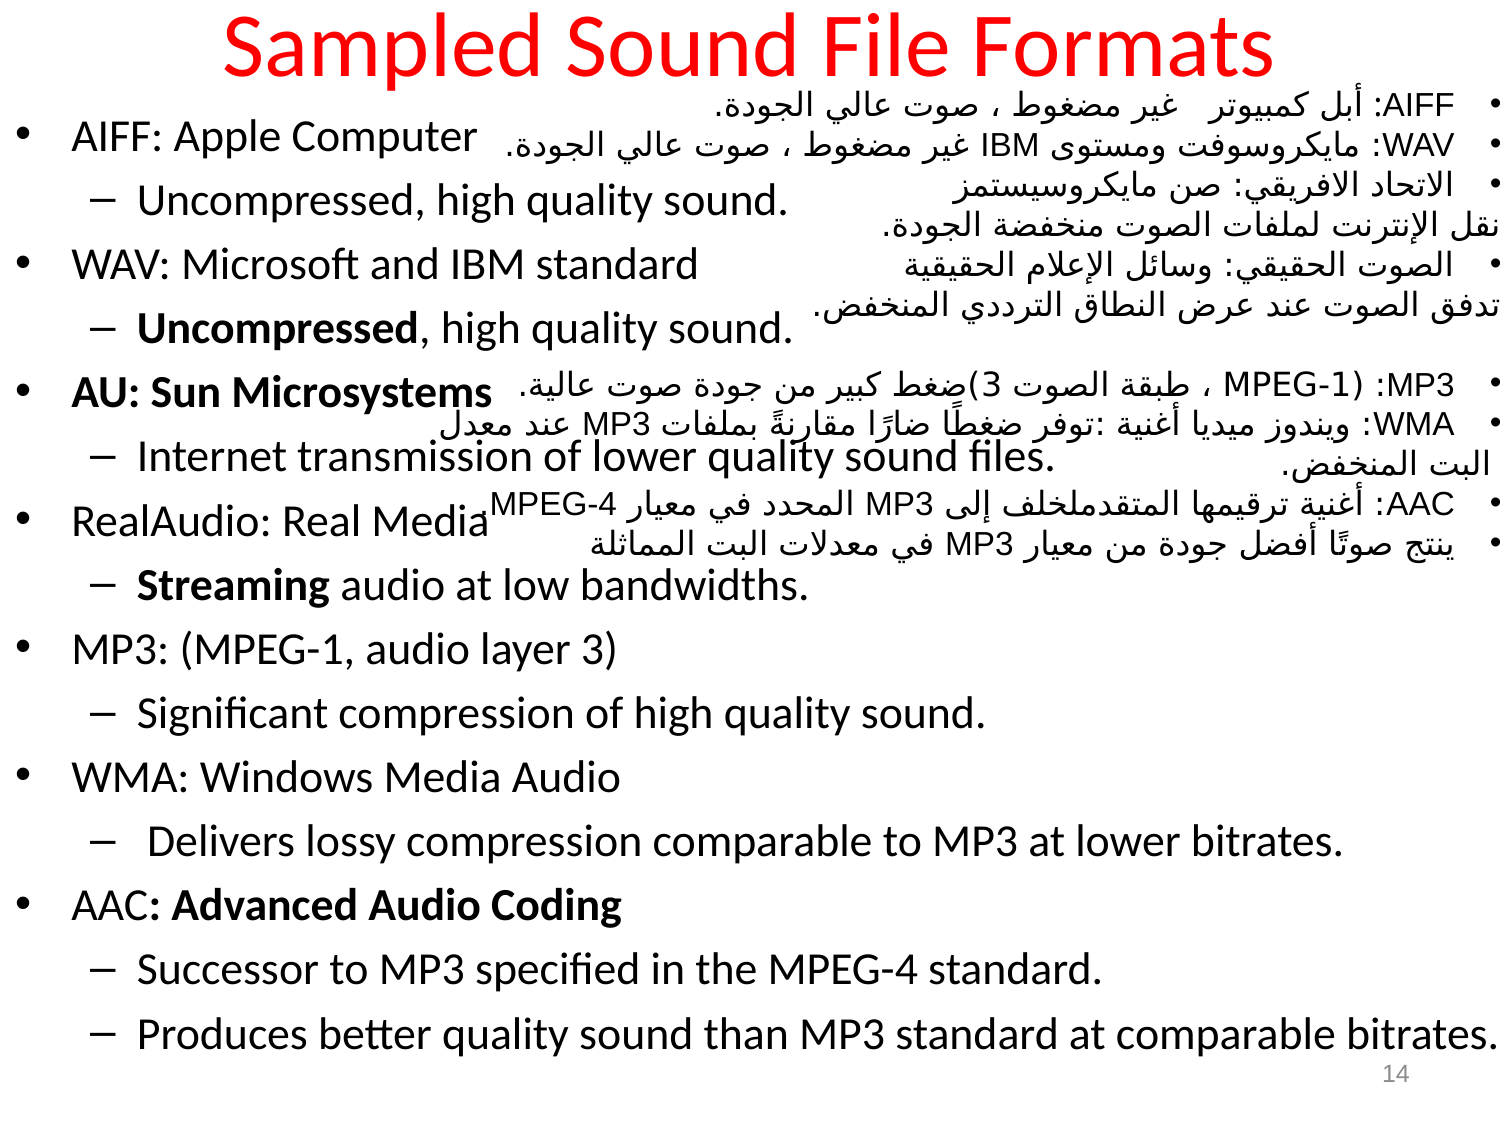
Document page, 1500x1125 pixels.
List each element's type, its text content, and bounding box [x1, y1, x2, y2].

text_box AIFF: أبل كمبيوتر غير مضغوط ، صوت عالي الجودة. WAV: مايكروسوفت ومستوى IBM غير مضغوط ، صوت عالي الجودة. الاتحاد الافريقي: صن مايكروسيستمز نقل الإنترنت لملفات الصوت منخفضة الجودة. الصوت الحقيقي: وسائل الإعلام الحقيقية تدفق الصوت عند عرض النطاق الترددي المنخفض. MP3: (MPEG-1 ، طبقة الصوت 3)ضغط كبير من جودة صوت عالية. WMA: ويندوز ميديا أغنية :توفر ضغطًا ضارًا مقارنةً بملفات MP3 عند معدل البت المنخفض. AAC: أغنية ترقيمها المتقدملخلف إلى MP3 المحدد في معيار MPEG-4. ينتج صوتًا أفضل جودة من معيار MP3 في معدلات البت المماثلة [374, 75, 1500, 570]
title Sampled Sound File Formats [75, 0, 1425, 97]
slide_number 14 [1074, 1042, 1425, 1103]
list AIFF: Apple Computer Uncompressed, high quality sound. WAV: Microsoft and IBM standard Uncompressed, high quality sound. AU: Sun Microsystems Internet transmission of lower quality sound files. RealAudio: Real Media Streaming audio at low bandwidths. MP3: (MPEG-1, audio layer 3) Significant compression of high quality sound. WMA: Windows Media Audio Delivers lossy compression comparable to MP3 at lower bitrates. AAC: Advanced Audio Coding Successor to MP3 specified in the MPEG-4 standard. Produces better quality sound than MP3 standard at comparable bitrates. [0, 97, 1500, 907]
